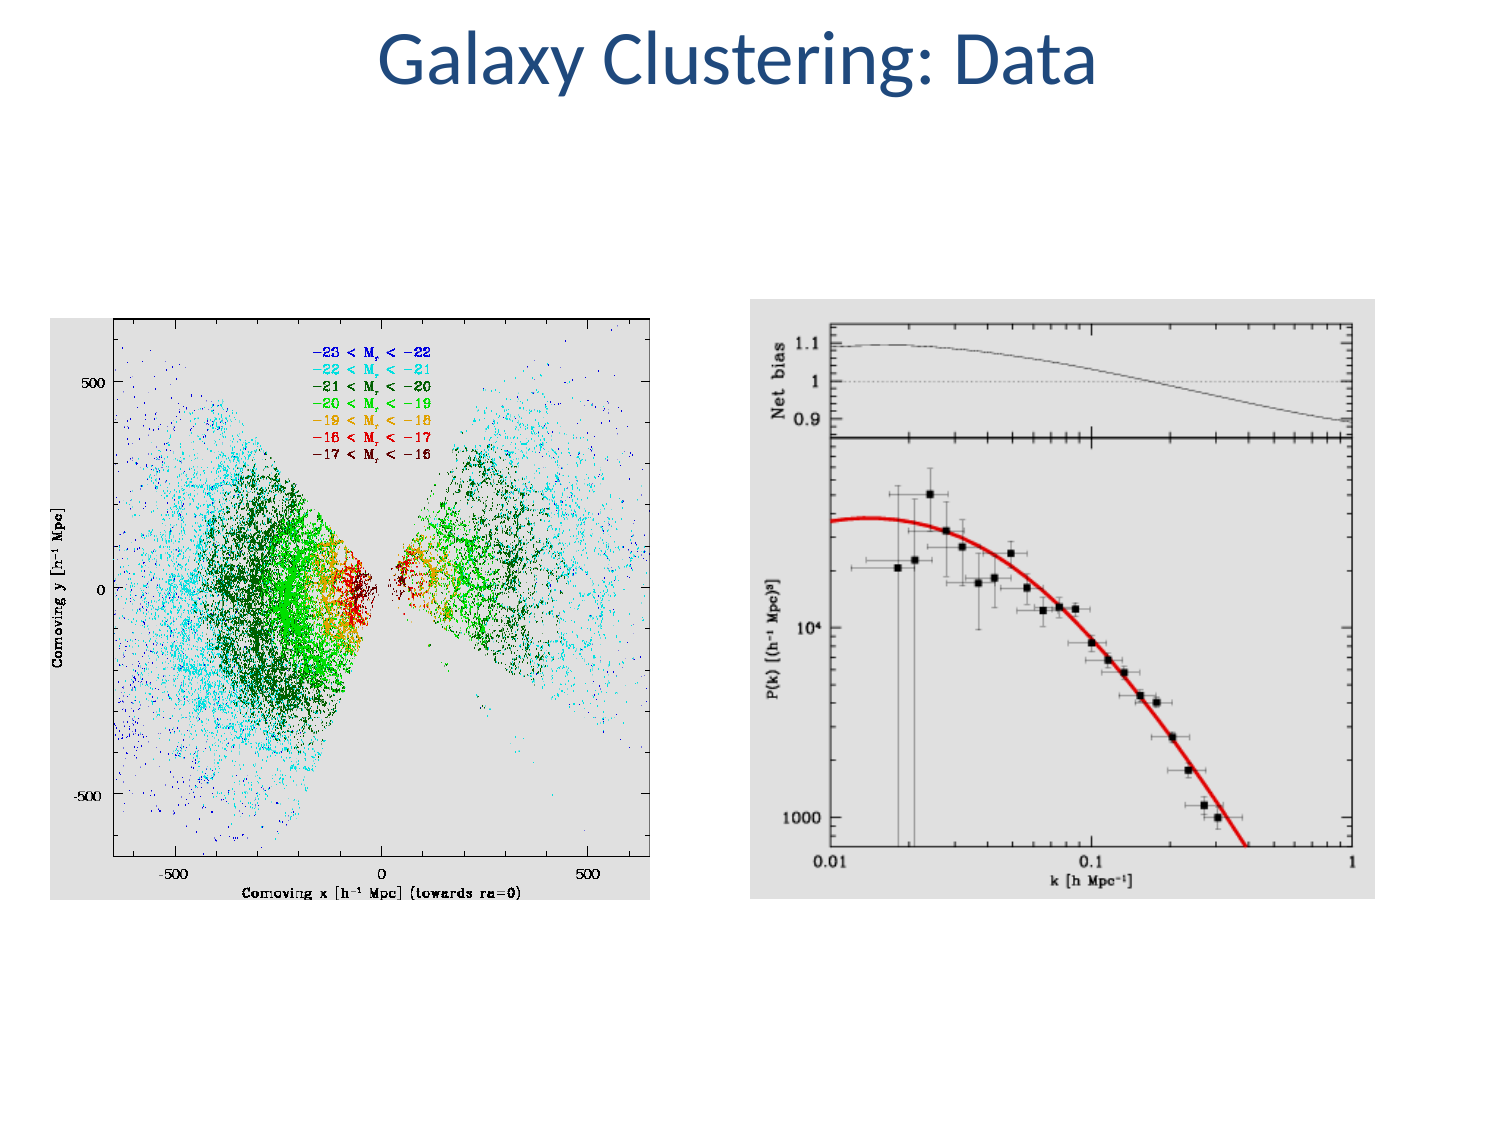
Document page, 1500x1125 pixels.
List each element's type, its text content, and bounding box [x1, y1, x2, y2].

text_box Galaxy Clustering: Data [363, 0, 1132, 108]
picture [749, 299, 1376, 899]
picture [49, 318, 651, 901]
